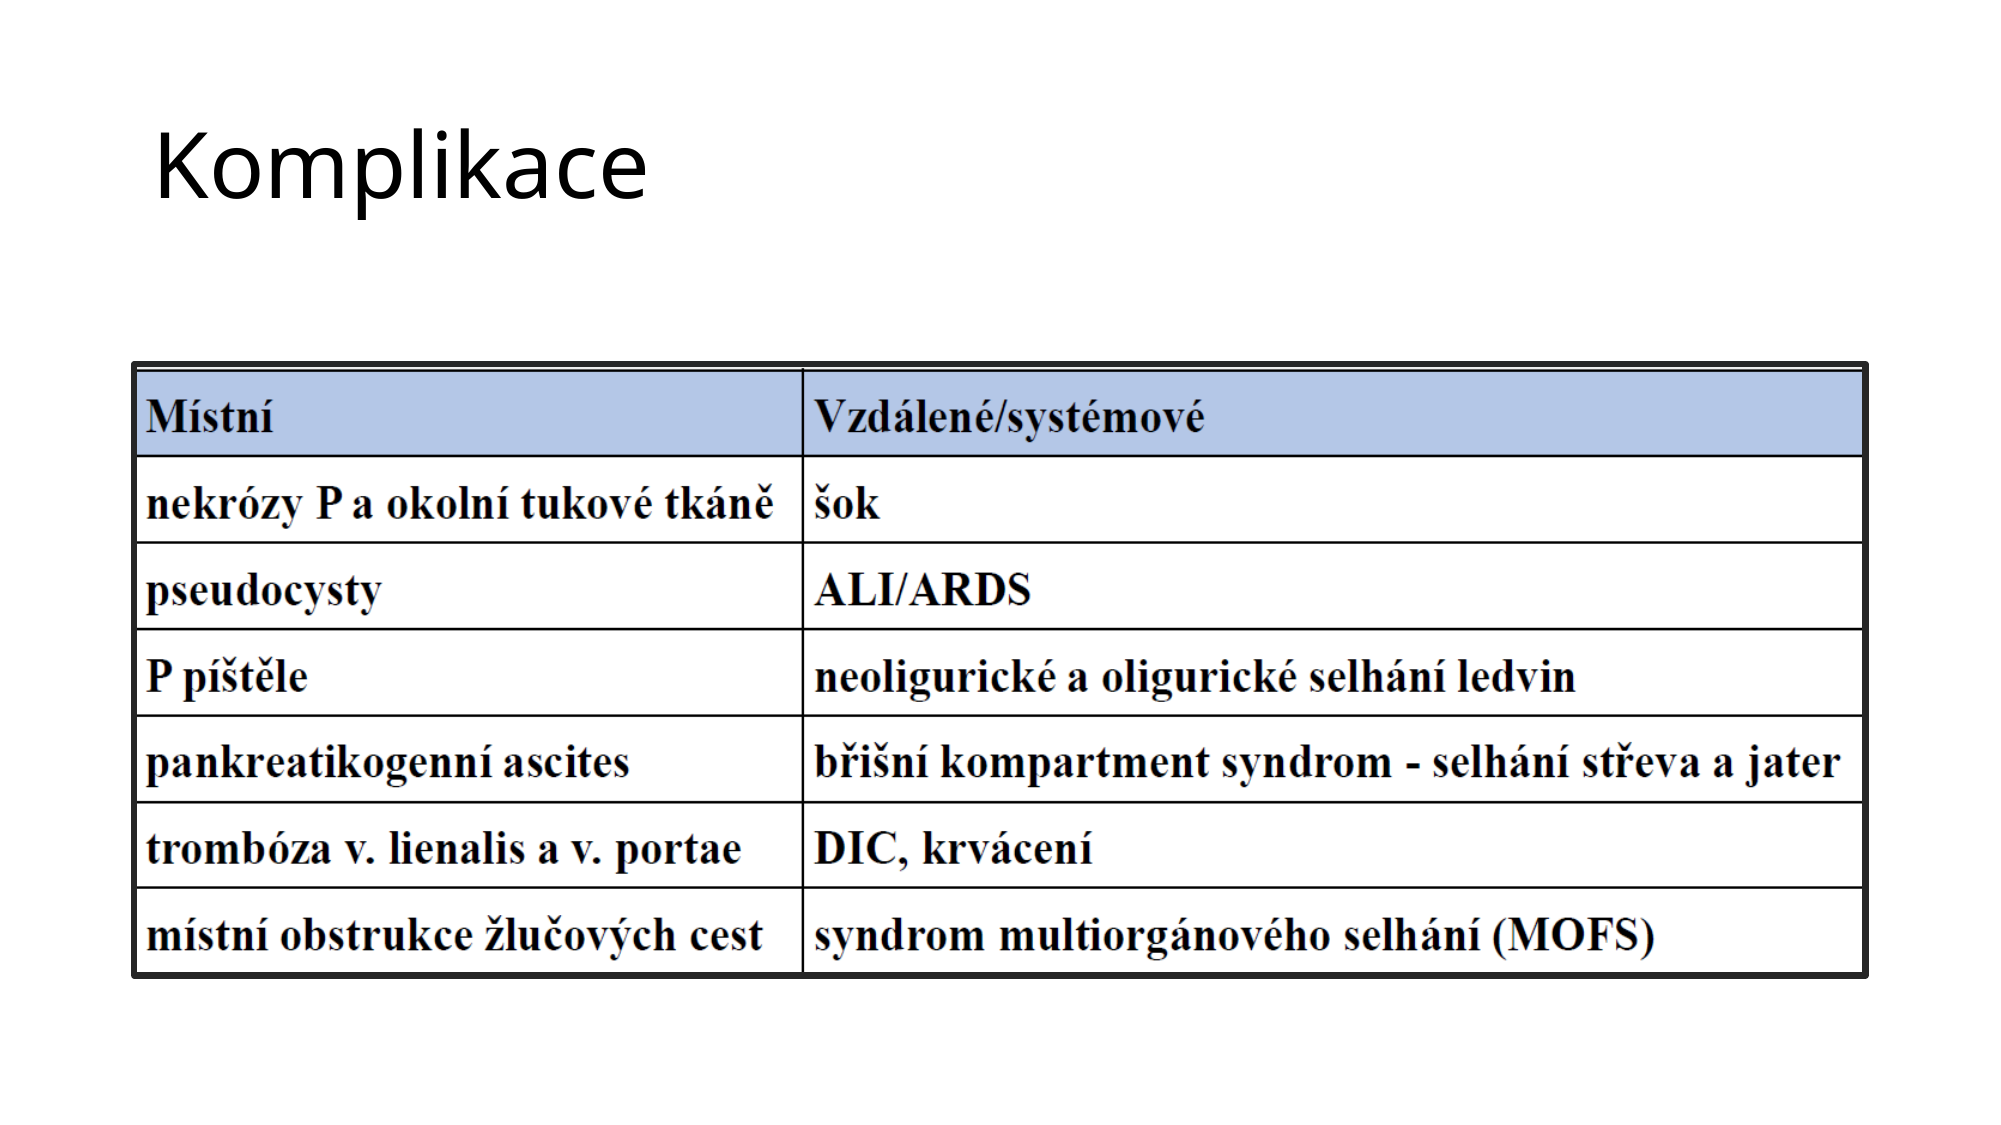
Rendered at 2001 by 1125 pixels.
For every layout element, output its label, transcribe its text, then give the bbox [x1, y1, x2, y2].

picture [137, 367, 1863, 973]
title Komplikace [137, 59, 1863, 278]
